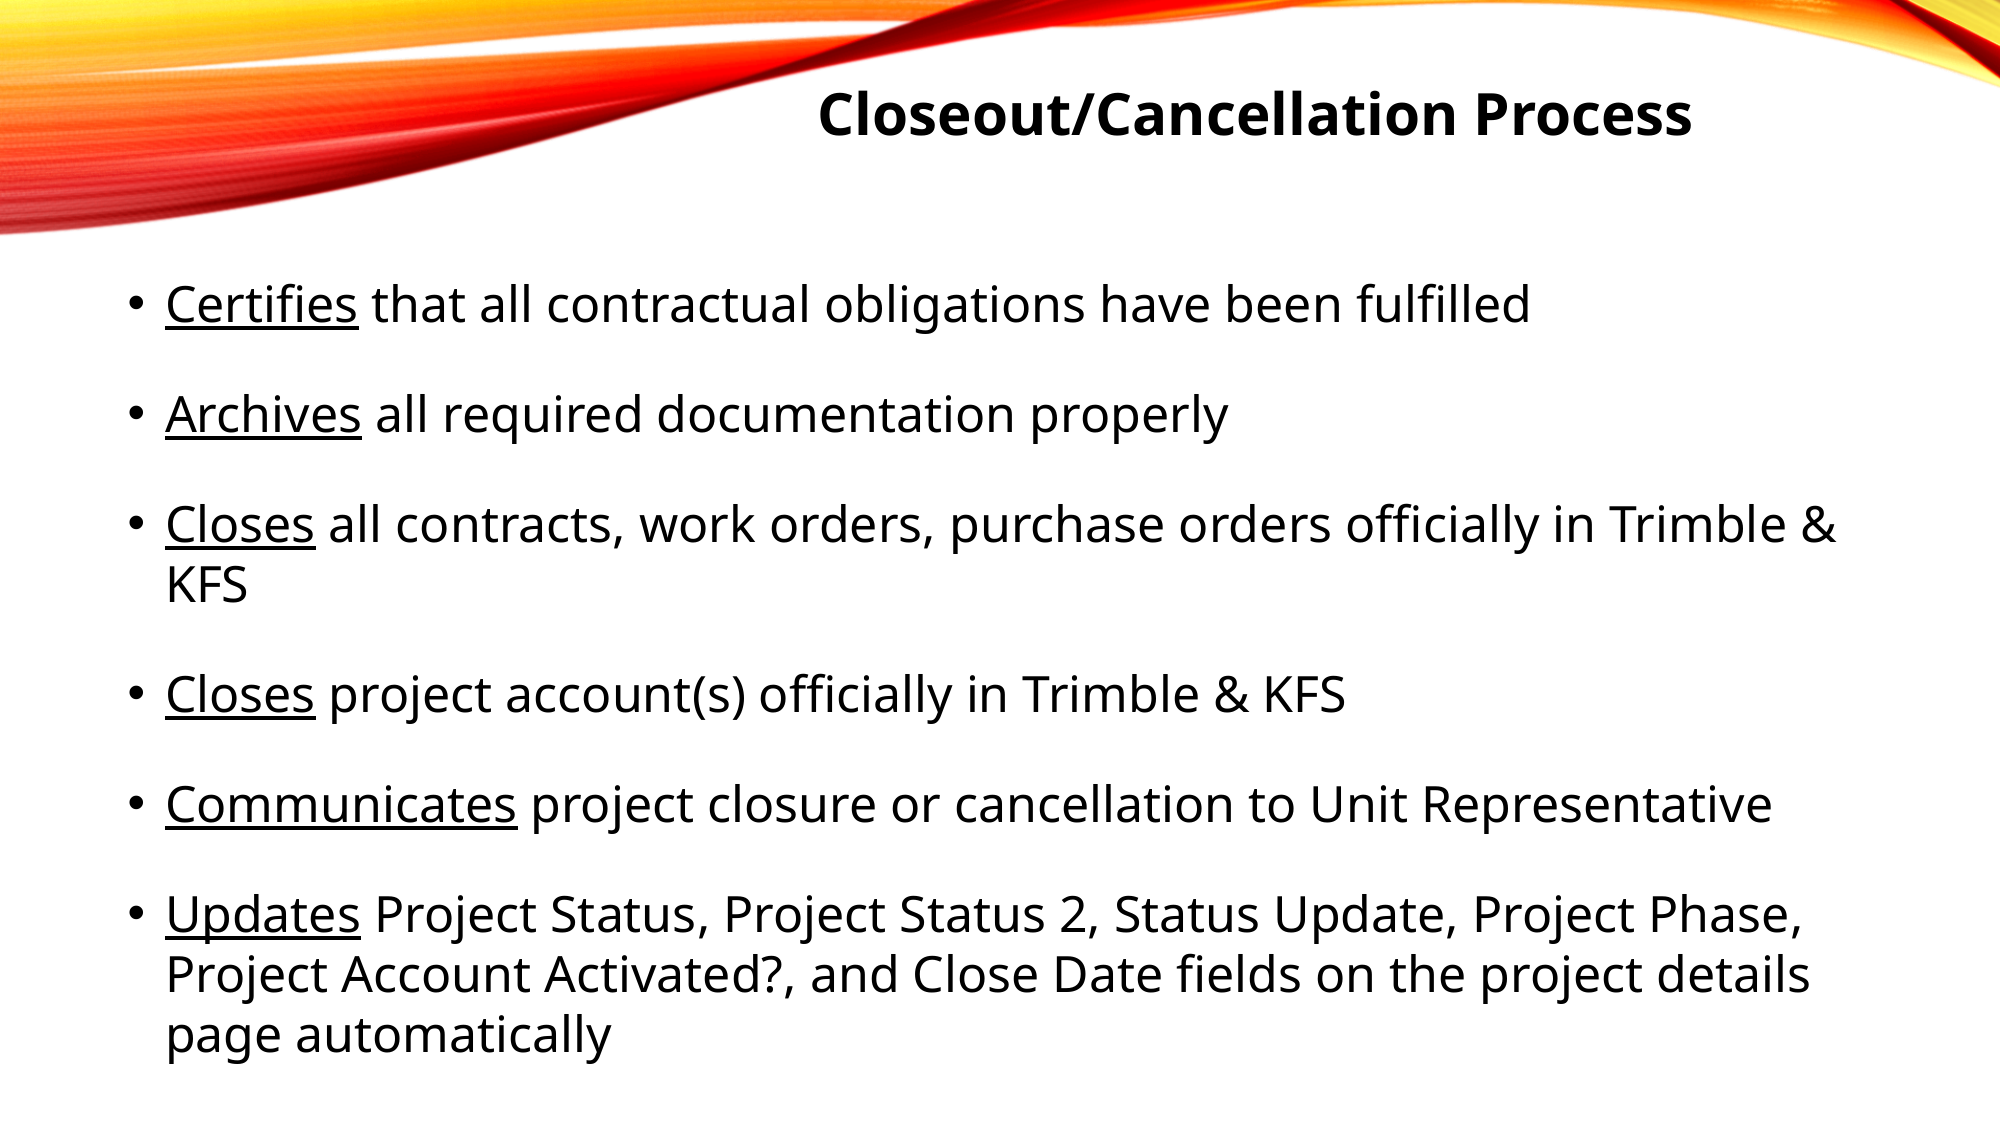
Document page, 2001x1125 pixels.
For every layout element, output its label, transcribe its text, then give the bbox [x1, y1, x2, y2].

text_box Closeout/Cancellation Process [803, 69, 1915, 155]
picture [0, 0, 2000, 237]
list Certifies that all contractual obligations have been fulfilled Archives all required documentation properly Closes all contracts, work orders, purchase orders officially in Trimble & KFS Closes project account(s) officially in Trimble & KFS Communicates project closure or cancellation to Unit Representative Updates Project Status, Project Status 2, Status Update, Project Phase, Project Account Activated?, and Close Date fields on the project details page automatically [112, 265, 1888, 1056]
